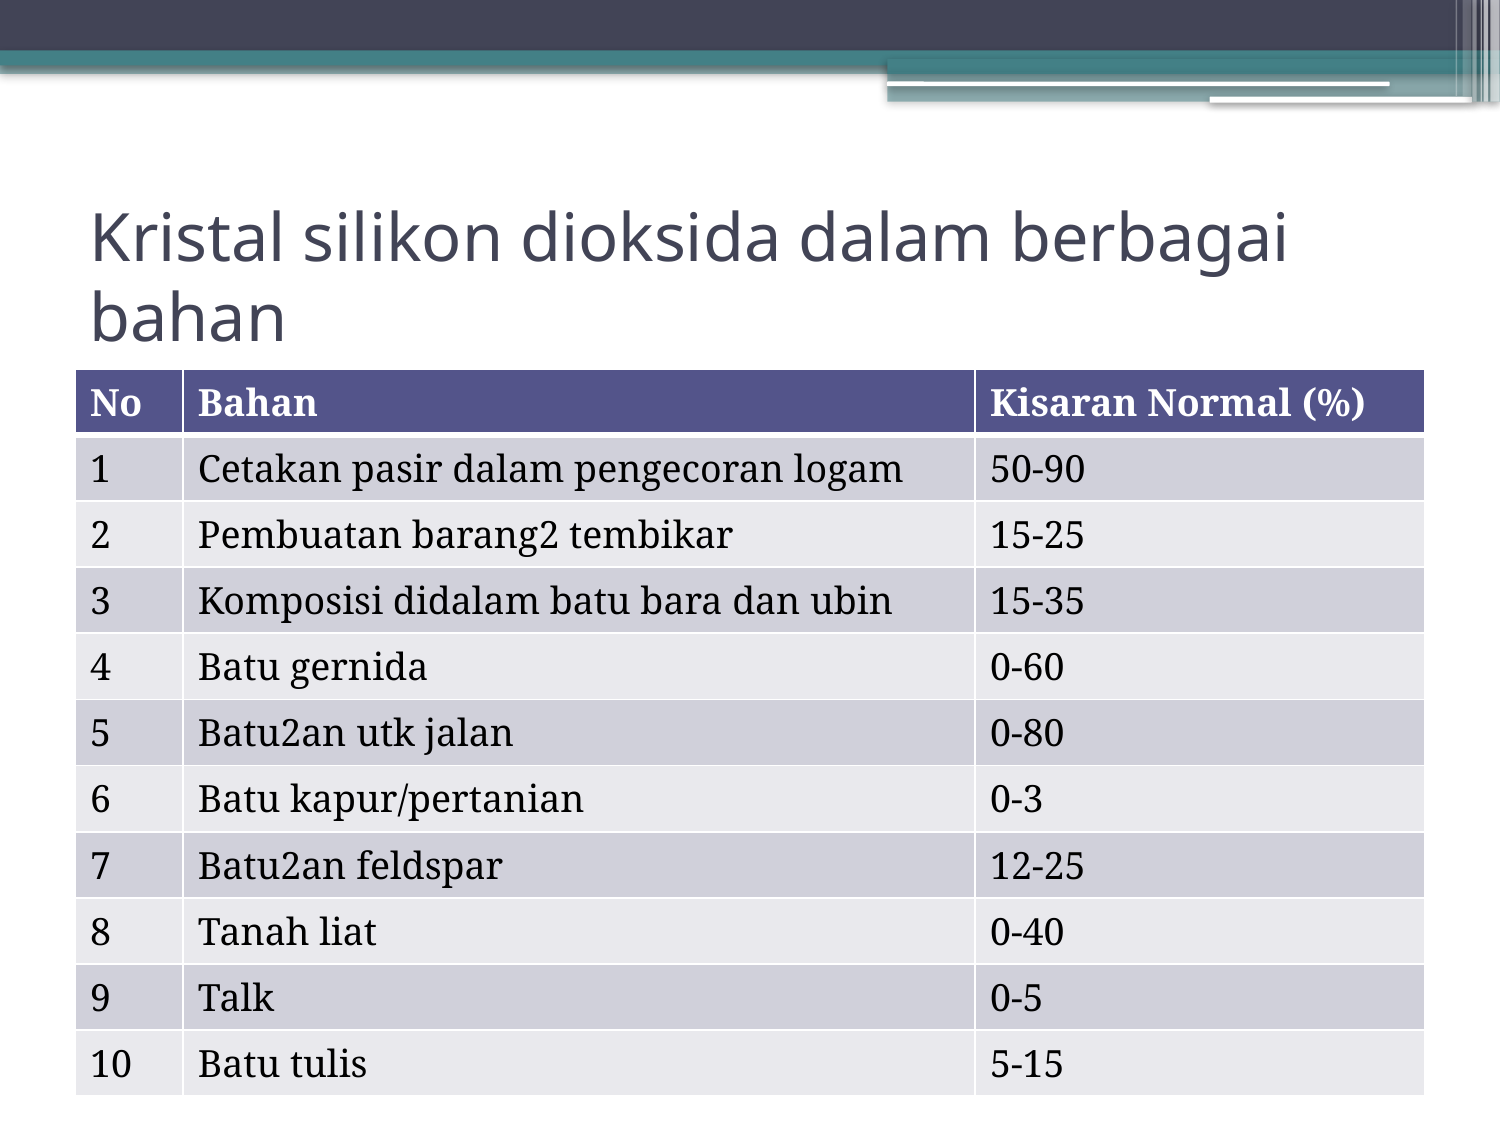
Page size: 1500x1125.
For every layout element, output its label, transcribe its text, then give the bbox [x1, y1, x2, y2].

table_cell 1 [76, 438, 182, 500]
table_header No [76, 370, 182, 432]
table_cell Batu kapur/pertanian [184, 766, 974, 831]
table_cell 0-80 [976, 700, 1424, 765]
table_cell Batu2an utk jalan [184, 700, 974, 765]
table_cell Pembuatan barang2 tembikar [184, 502, 974, 566]
table_cell 6 [76, 766, 182, 831]
table_header Bahan [184, 370, 974, 432]
table_header Kisaran Normal (%) [976, 370, 1424, 432]
table_cell 8 [76, 899, 182, 963]
table_cell Batu gernida [184, 634, 974, 699]
table_cell 0-60 [976, 634, 1424, 699]
table_cell 12-25 [976, 833, 1424, 897]
table_cell Talk [184, 965, 974, 1029]
table_cell 4 [76, 634, 182, 699]
table_cell Batu tulis [184, 1031, 974, 1095]
table_cell 15-25 [976, 502, 1424, 566]
table_cell 5 [76, 700, 182, 765]
table_cell 15-35 [976, 568, 1424, 632]
table_cell 7 [76, 833, 182, 897]
table_cell Batu2an feldspar [184, 833, 974, 897]
title Kristal silikon dioksida dalam berbagai bahan [75, 187, 1425, 363]
table_cell 2 [76, 502, 182, 566]
table_cell Tanah liat [184, 899, 974, 963]
table_cell 10 [76, 1031, 182, 1095]
table_cell 3 [76, 568, 182, 632]
table_cell 0-3 [976, 766, 1424, 831]
table_cell 50-90 [976, 438, 1424, 500]
table_cell 5-15 [976, 1031, 1424, 1095]
table_cell 9 [76, 965, 182, 1029]
table_cell 0-5 [976, 965, 1424, 1029]
table_cell Komposisi didalam batu bara dan ubin [184, 568, 974, 632]
table_cell Cetakan pasir dalam pengecoran logam [184, 438, 974, 500]
table_cell 0-40 [976, 899, 1424, 963]
